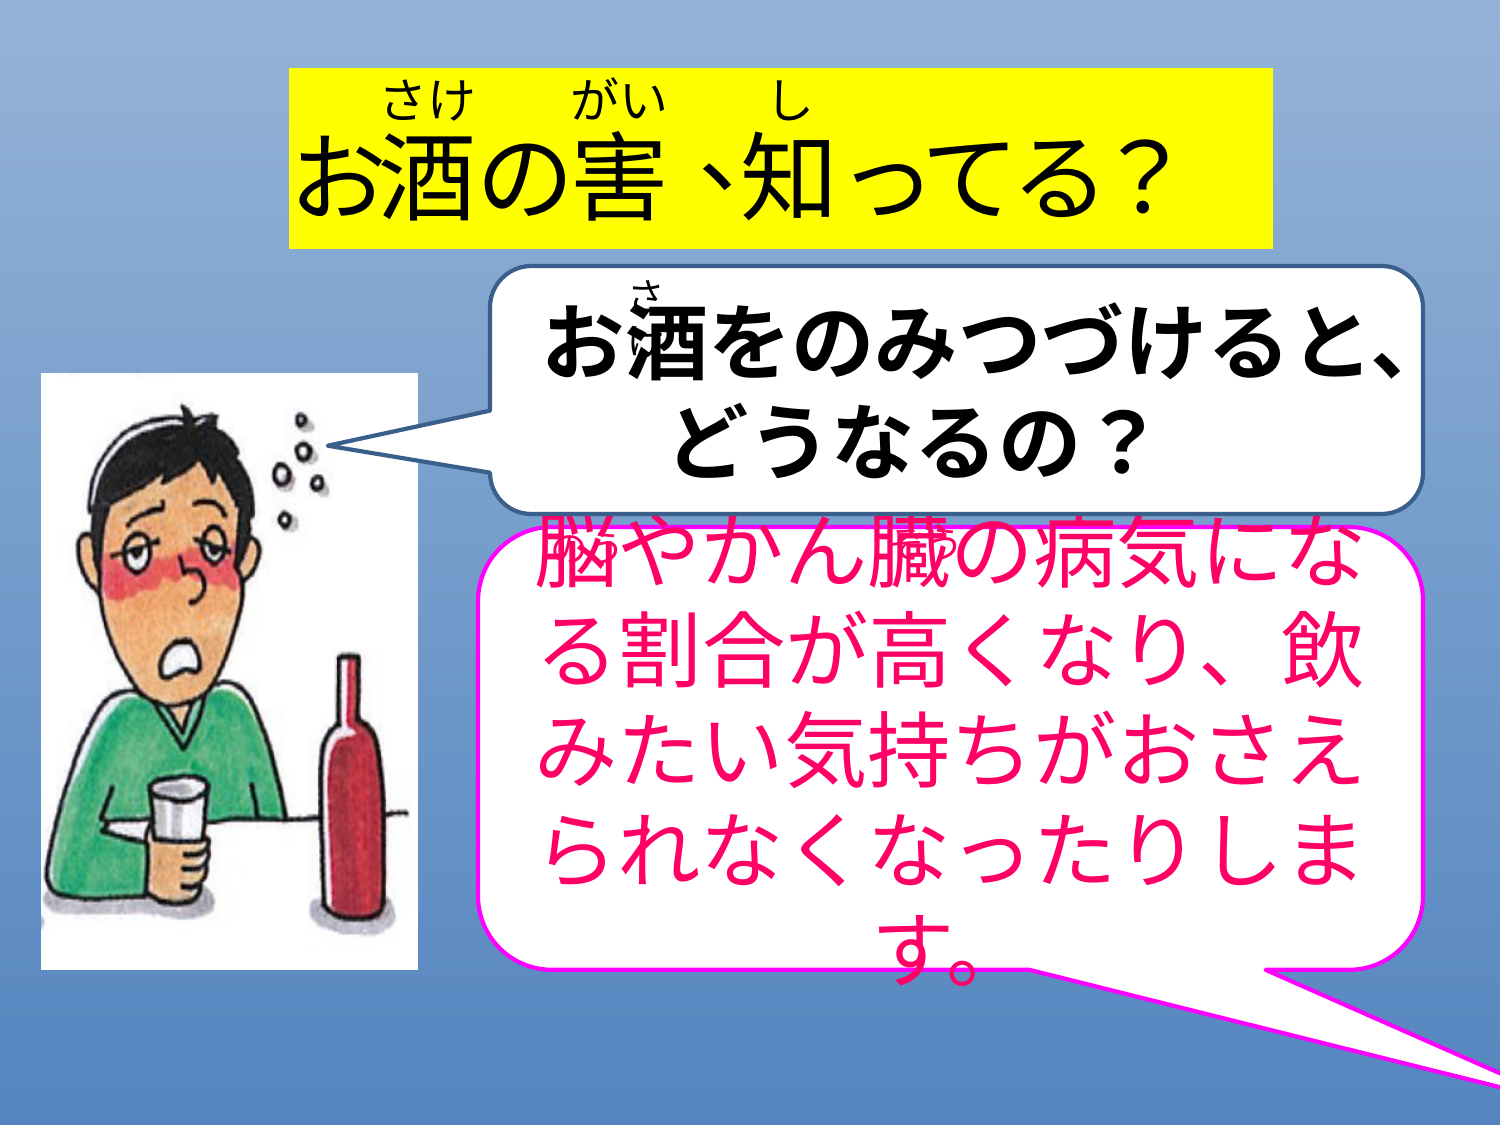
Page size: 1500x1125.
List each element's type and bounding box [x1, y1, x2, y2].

text_box [288, 67, 1274, 250]
picture [40, 373, 419, 971]
text_box [477, 513, 1424, 970]
text_box [489, 265, 1424, 515]
